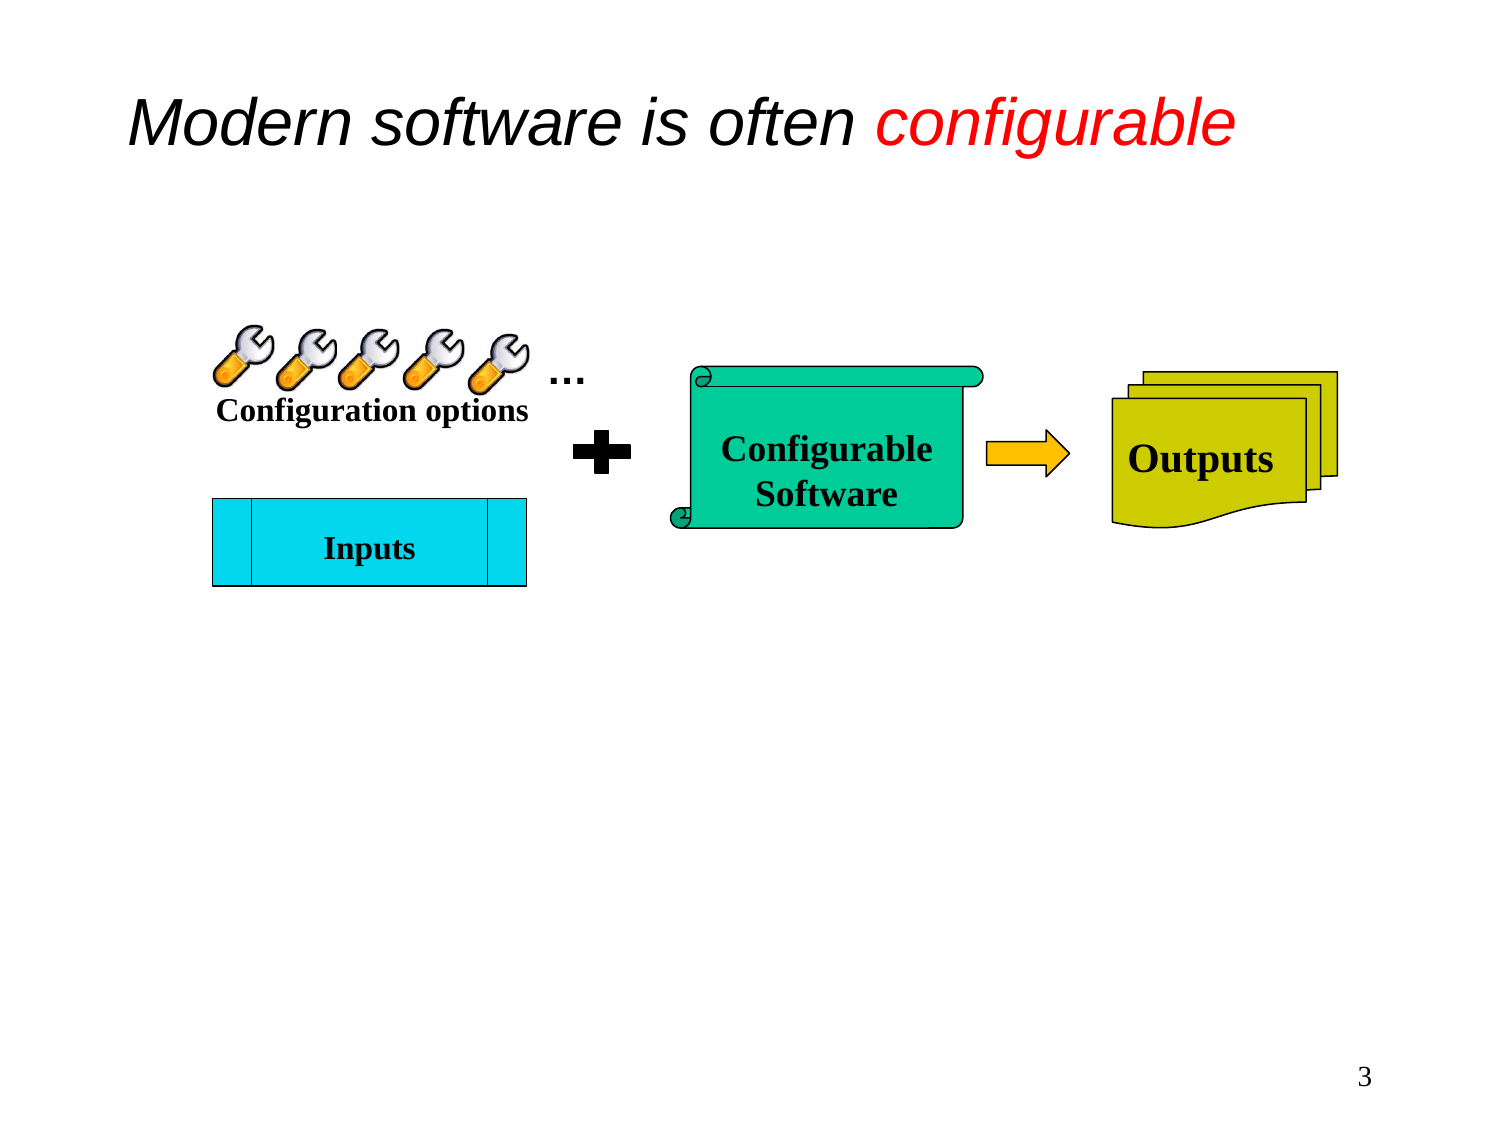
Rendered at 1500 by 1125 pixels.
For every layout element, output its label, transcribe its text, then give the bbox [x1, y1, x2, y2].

title Modern software is often configurable [112, 24, 1388, 213]
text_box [169, 324, 1338, 587]
slide_number 3 [1074, 1049, 1388, 1125]
